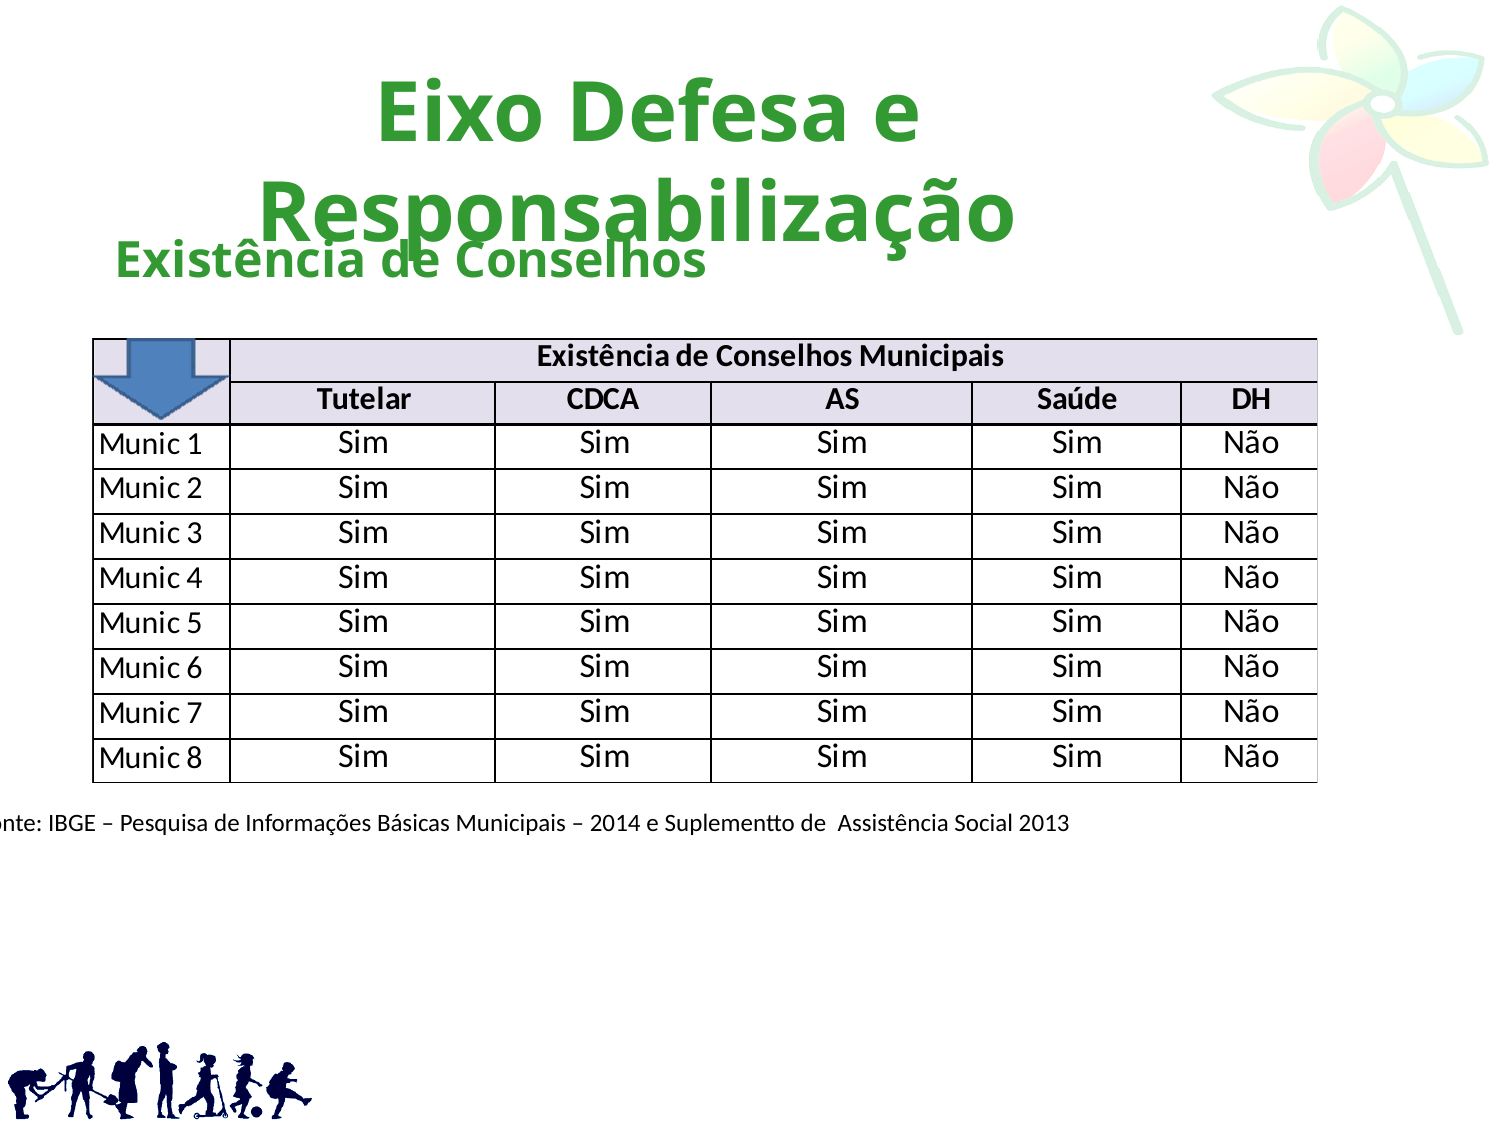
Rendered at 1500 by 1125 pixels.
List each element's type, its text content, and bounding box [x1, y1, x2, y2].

picture [92, 337, 1320, 785]
picture [0, 1023, 312, 1125]
text_box [33, 219, 1293, 495]
text_box Eixo Defesa e Responsabilização [29, 50, 1246, 185]
text_box Fonte: IBGE – Pesquisa de Informações Básicas Municipais – 2014 e Suplementto de Assistência Social 2013 [0, 798, 1353, 844]
text_box Existência de Conselhos [100, 219, 821, 295]
